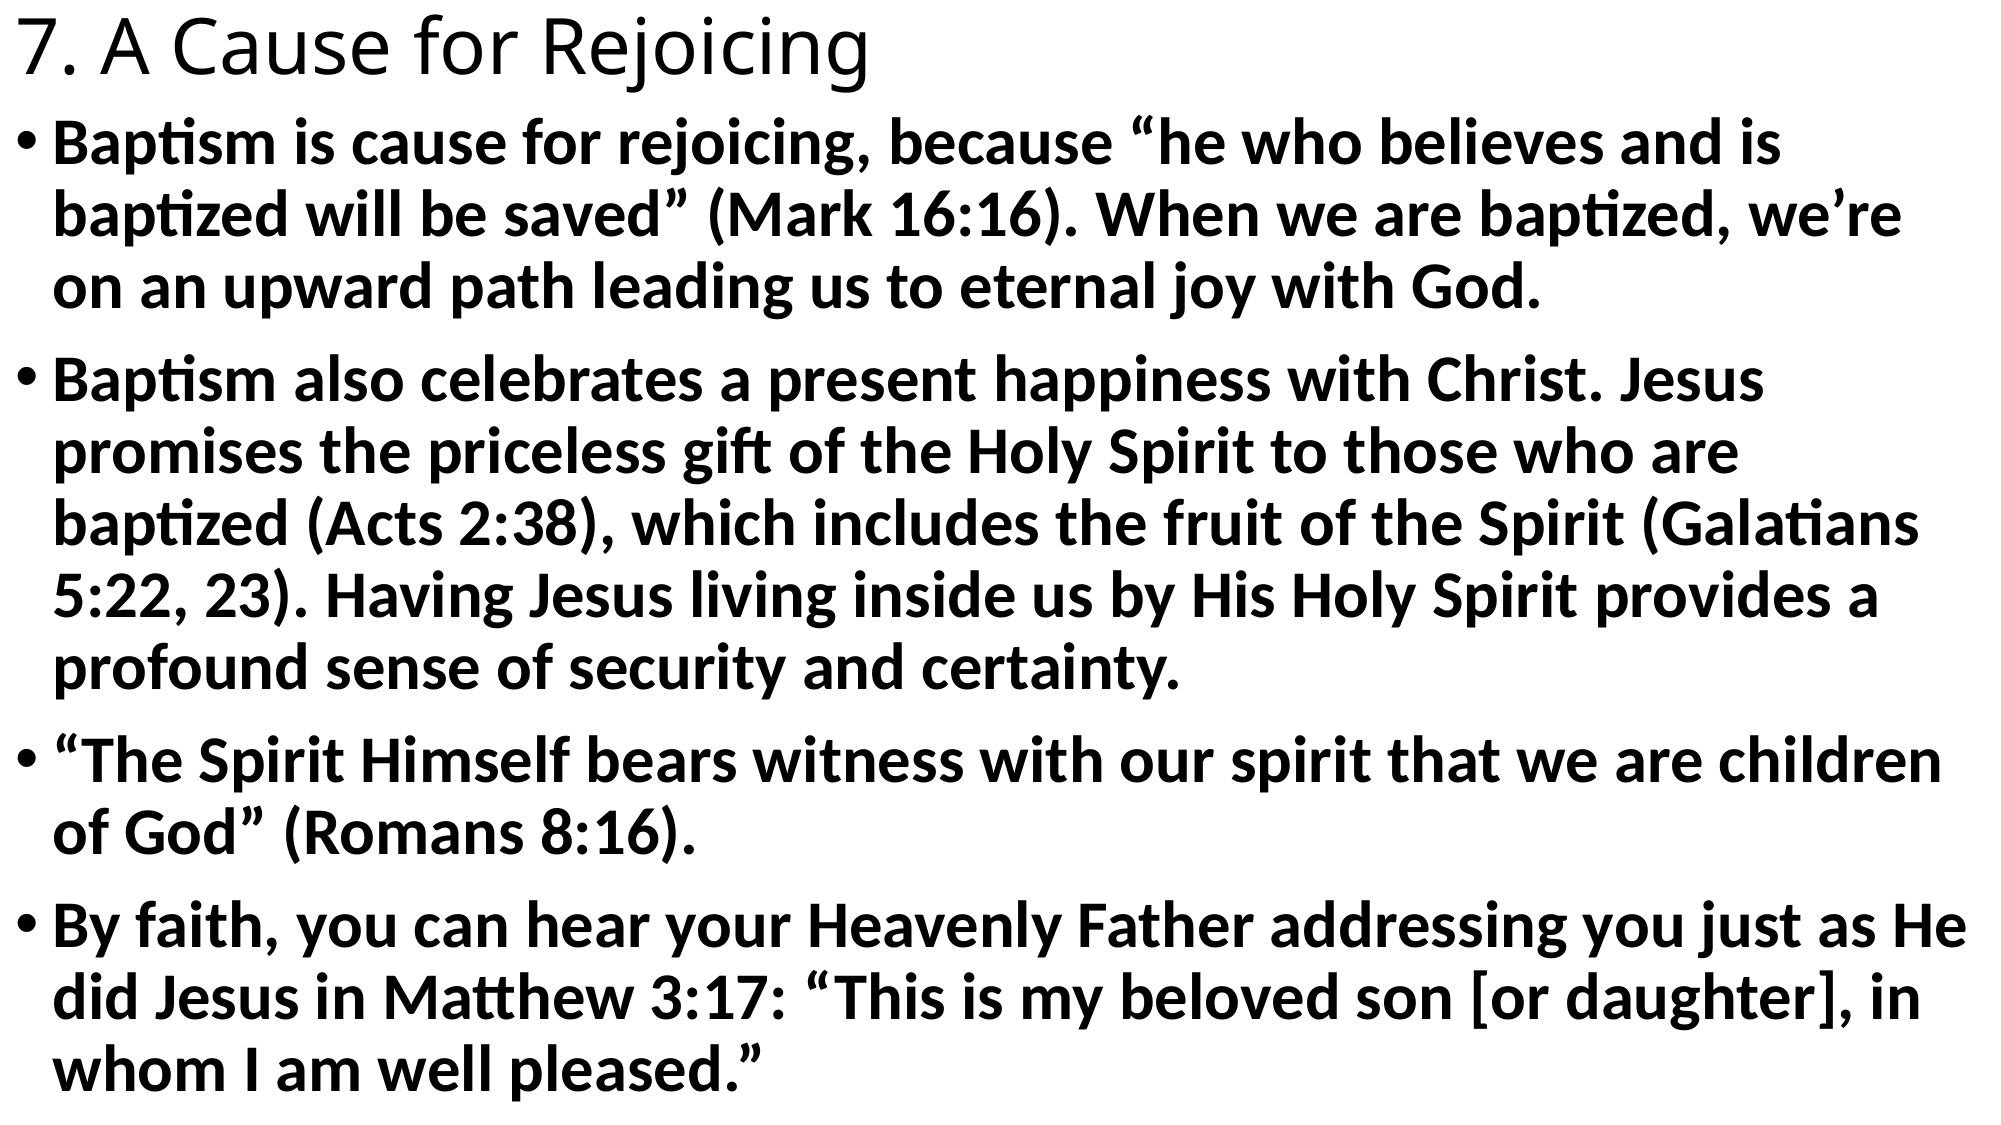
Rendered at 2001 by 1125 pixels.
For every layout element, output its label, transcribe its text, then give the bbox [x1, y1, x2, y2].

title 7. A Cause for Rejoicing [0, 0, 2000, 99]
list Baptism is cause for rejoicing, because “he who believes and is baptized will be saved” (Mark 16:16). When we are baptized, we’re on an upward path leading us to eternal joy with God. Baptism also celebrates a present happiness with Christ. Jesus promises the priceless gift of the Holy Spirit to those who are baptized (Acts 2:38), which includes the fruit of the Spirit (Galatians 5:22, 23). Having Jesus living inside us by His Holy Spirit provides a profound sense of security and certainty. “The Spirit Himself bears witness with our spirit that we are children of God” (Romans 8:16). By faith, you can hear your Heavenly Father addressing you just as He did Jesus in Matthew 3:17: “This is my beloved son [or daughter], in whom I am well pleased.” [0, 99, 2000, 1125]
